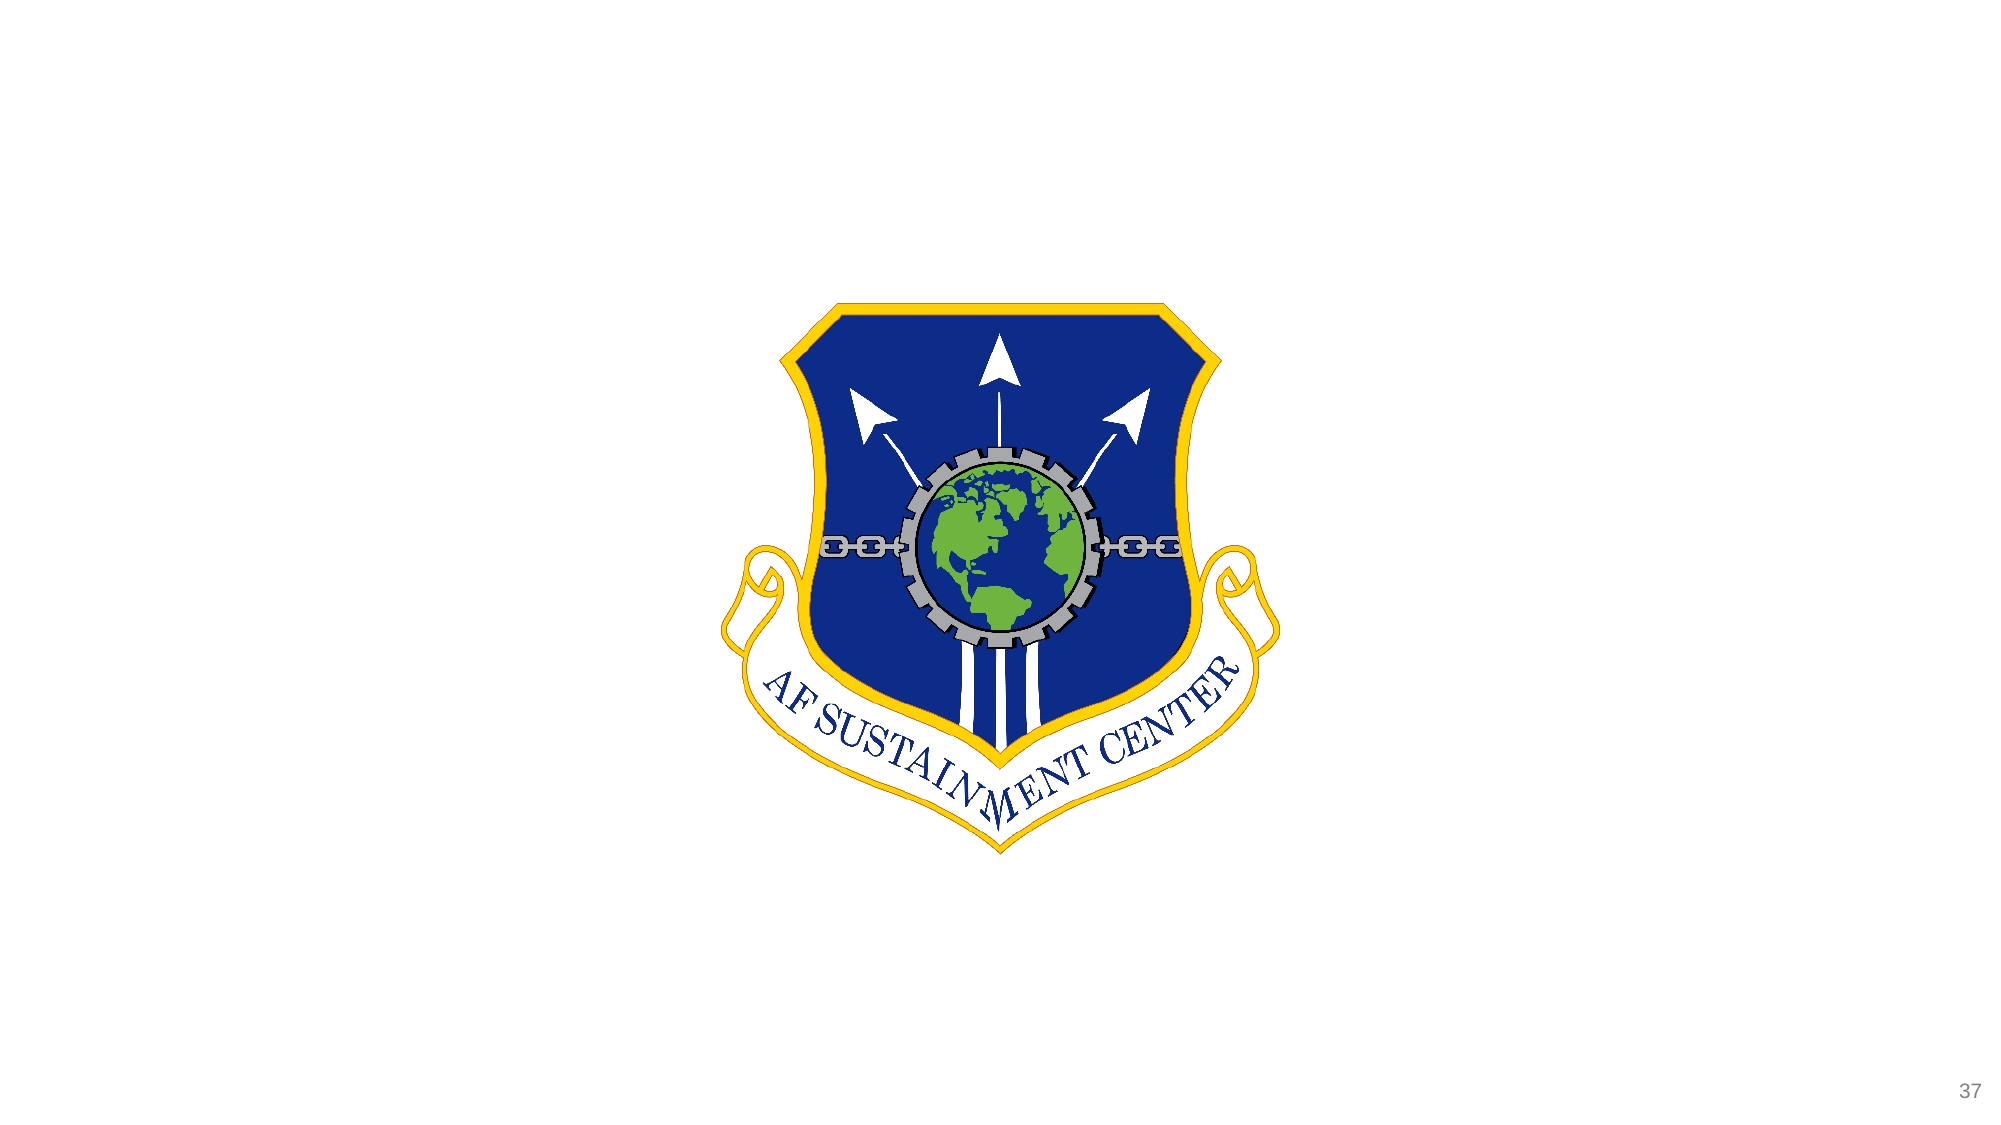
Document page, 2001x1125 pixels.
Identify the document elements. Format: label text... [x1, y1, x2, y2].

picture [713, 289, 1287, 863]
slide_number 37 [1746, 1070, 1998, 1121]
